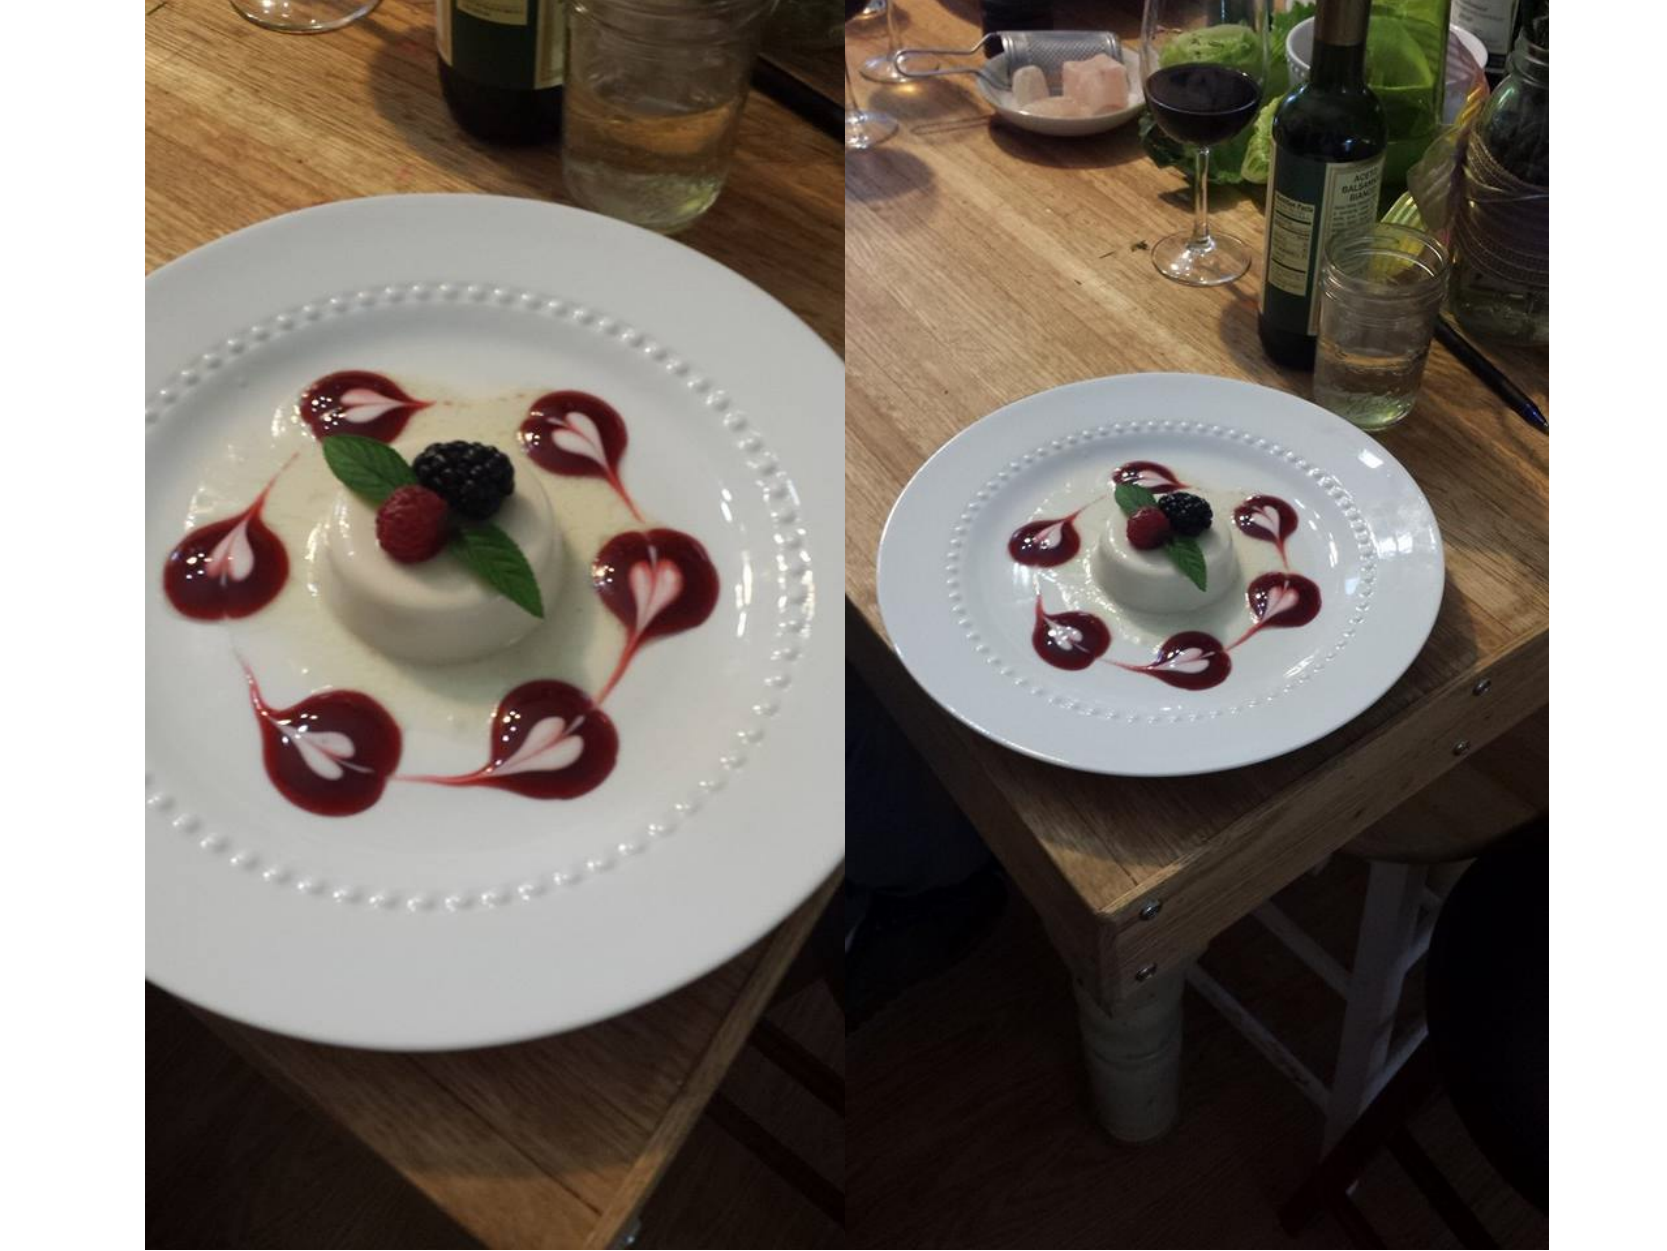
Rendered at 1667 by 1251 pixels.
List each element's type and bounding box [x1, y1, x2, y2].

picture [145, 0, 1550, 1250]
